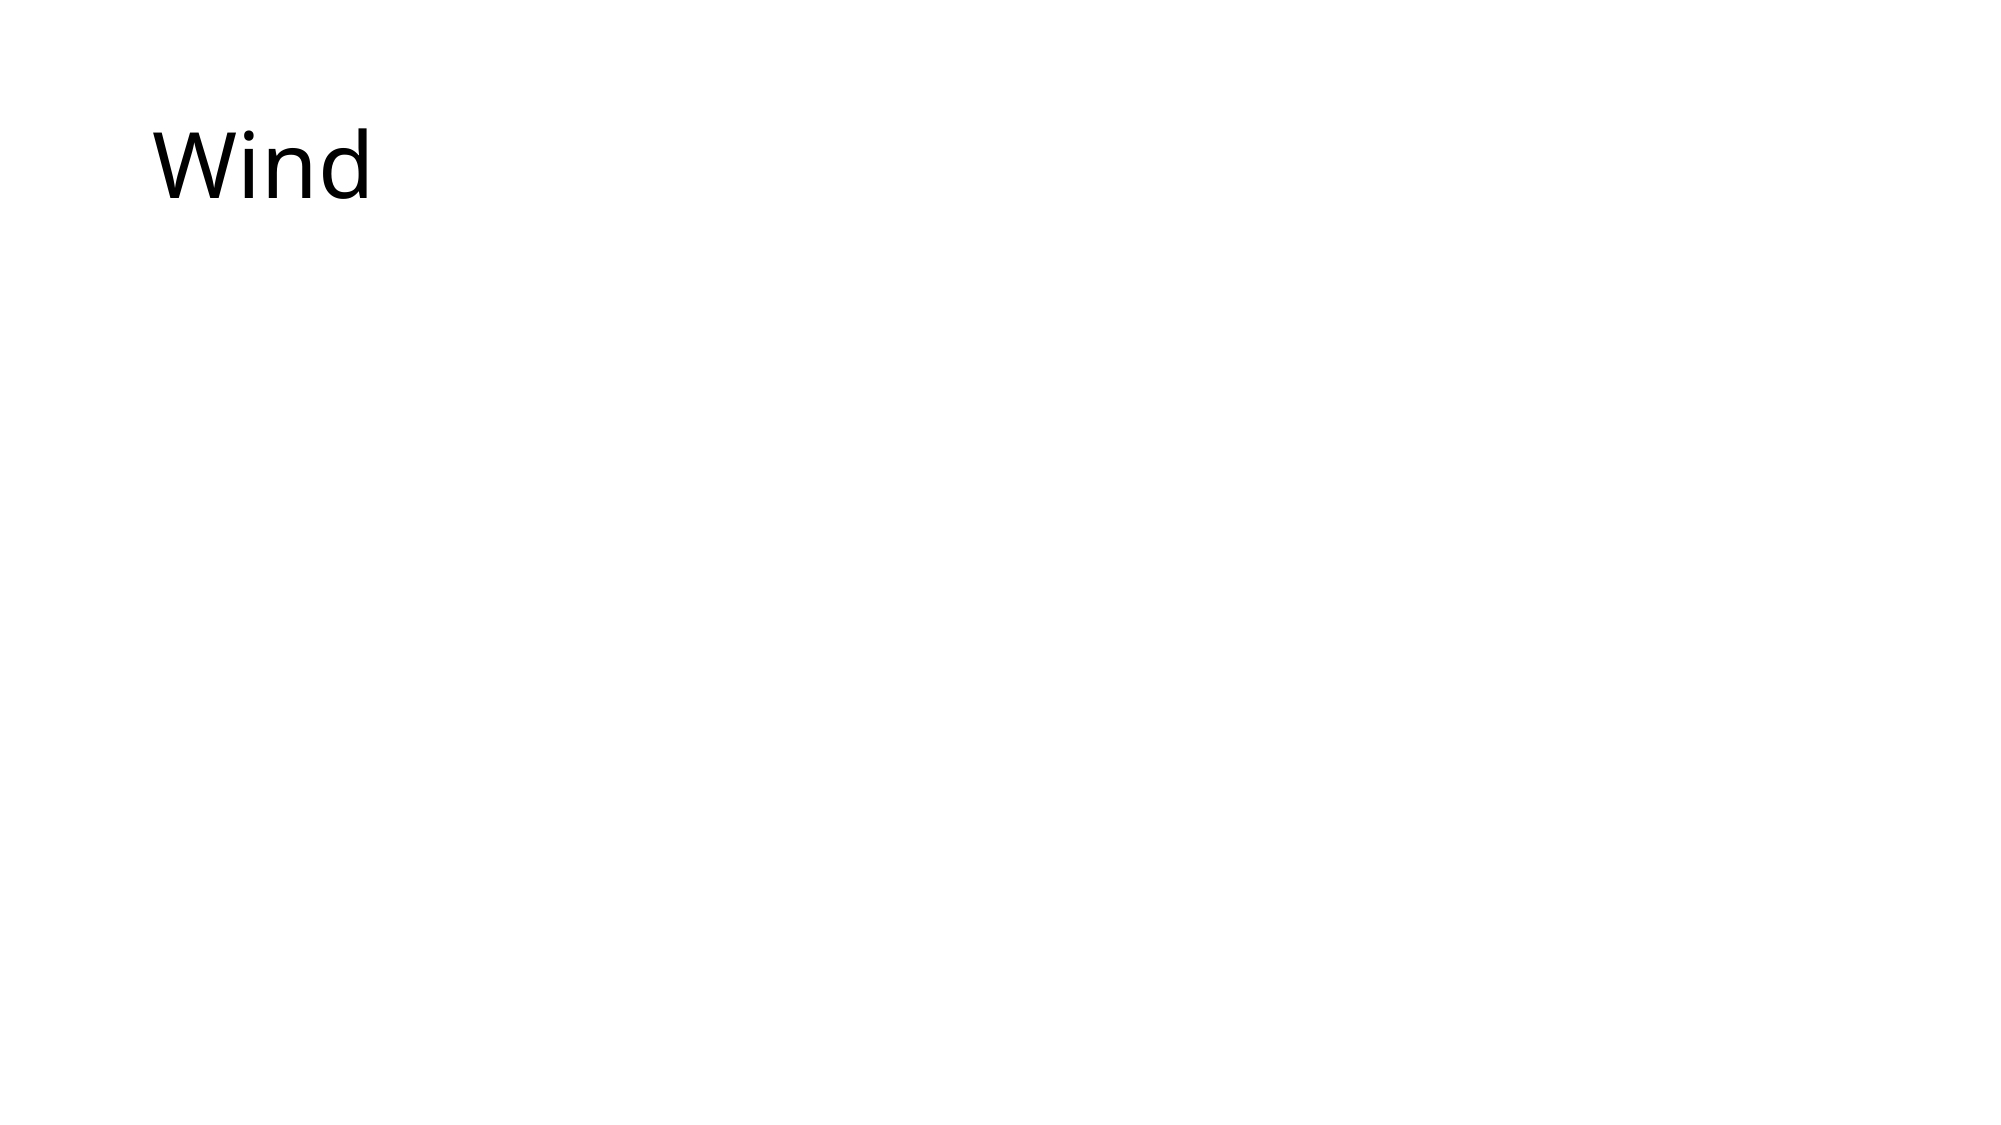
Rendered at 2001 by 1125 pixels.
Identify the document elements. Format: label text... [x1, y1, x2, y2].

title Wind [137, 59, 1863, 278]
